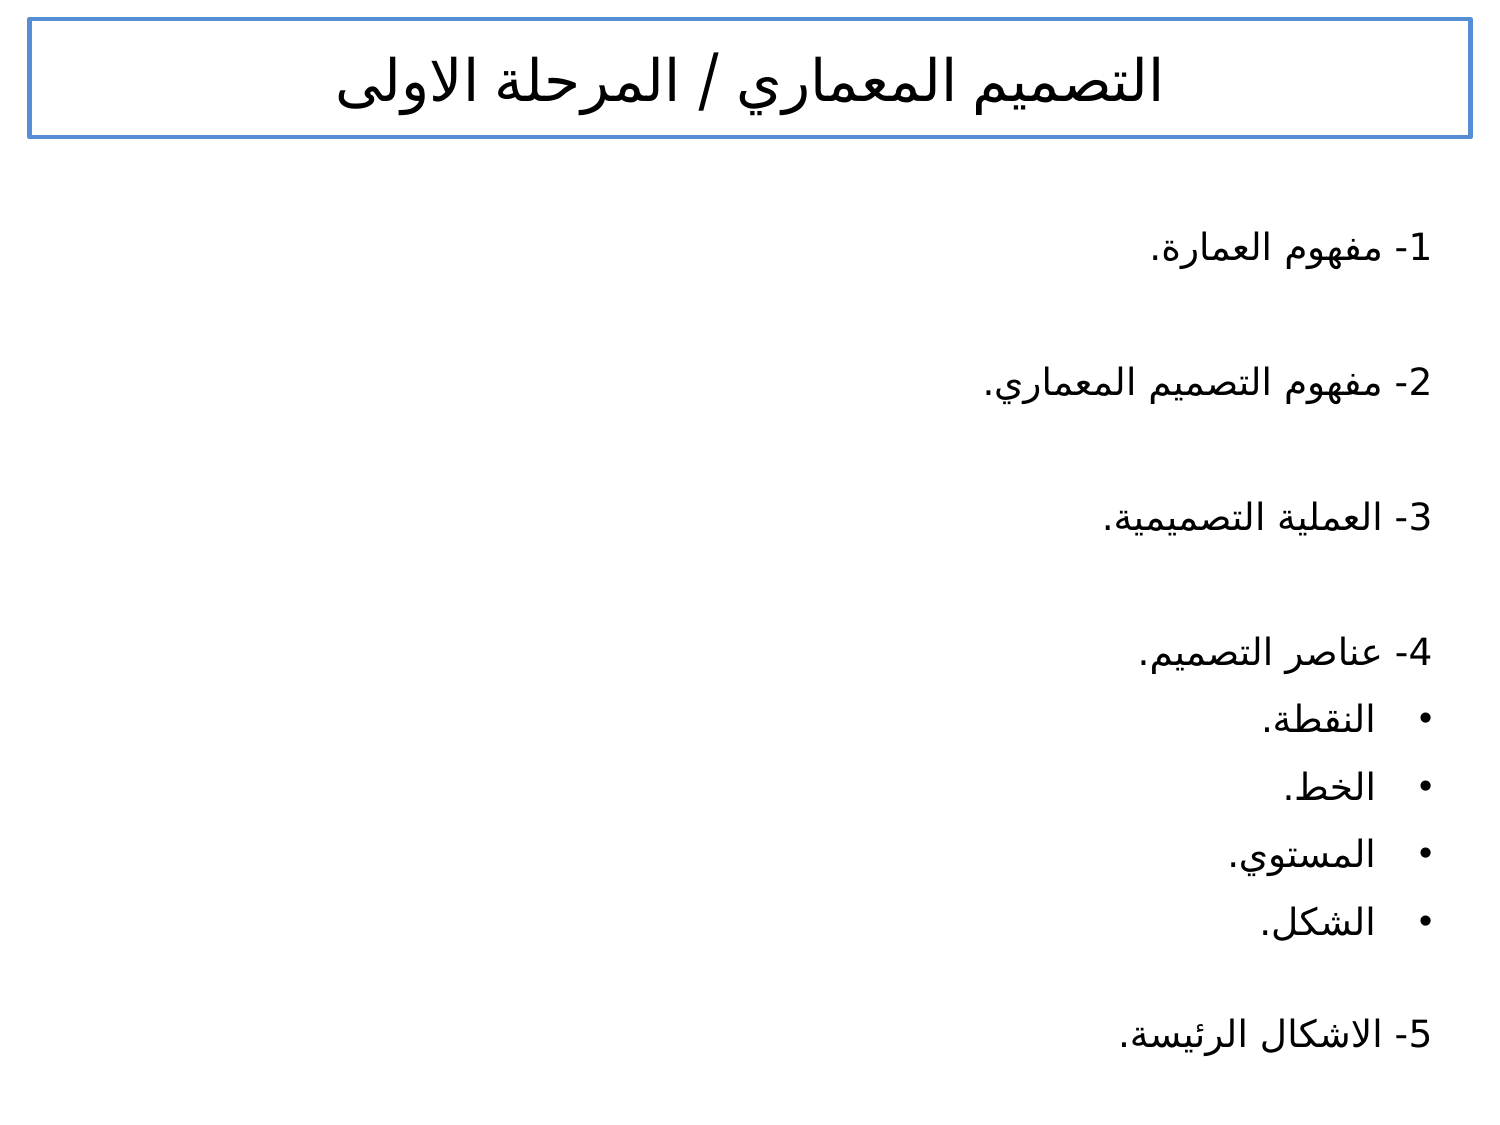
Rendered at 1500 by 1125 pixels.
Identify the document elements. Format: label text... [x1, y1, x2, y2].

text_box التصميم المعماري / المرحلة الاولى [27, 17, 1473, 139]
text_box 1- مفهوم العمارة. 2- مفهوم التصميم المعماري. 3- العملية التصميمية. 4- عناصر التصميم. النقطة. الخط. المستوي. الشكل. 5- الاشكال الرئيسة. [76, 125, 1447, 1063]
